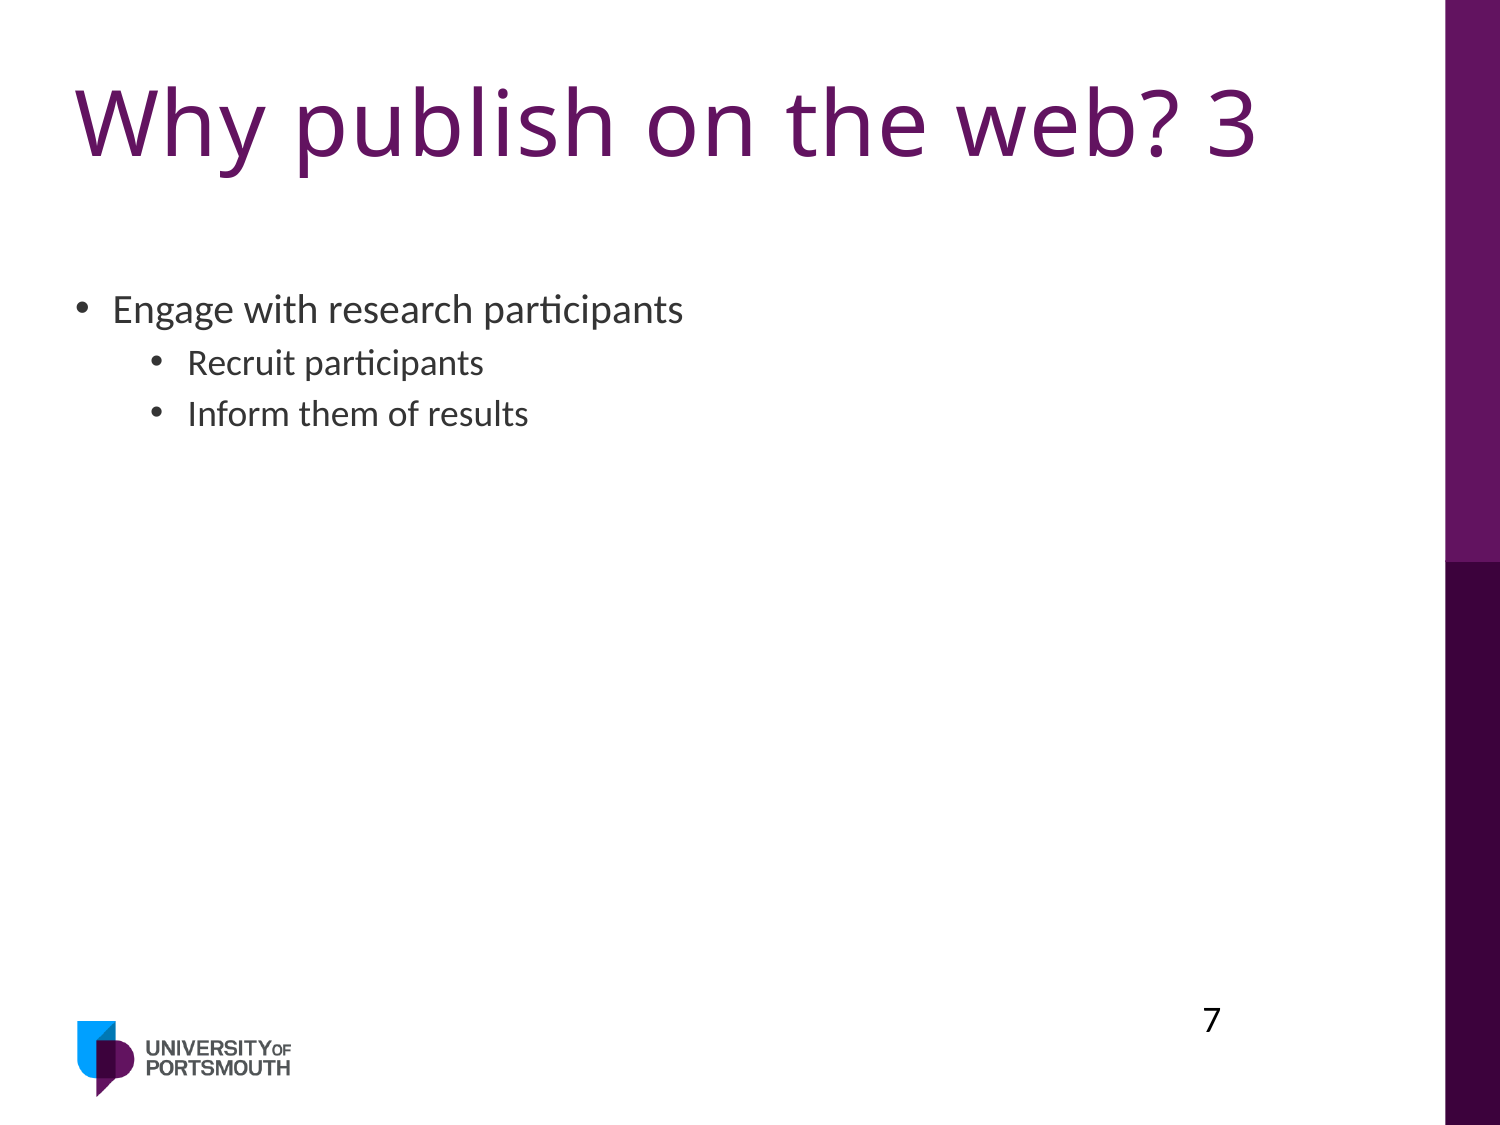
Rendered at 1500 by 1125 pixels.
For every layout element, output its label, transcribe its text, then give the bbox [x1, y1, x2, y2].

list Engage with research participants Recruit participants Inform them of results [60, 280, 1435, 1007]
title Why publish on the web? 3 [59, 91, 1431, 279]
slide_number 7 [1187, 987, 1500, 1063]
picture [77, 1021, 291, 1097]
